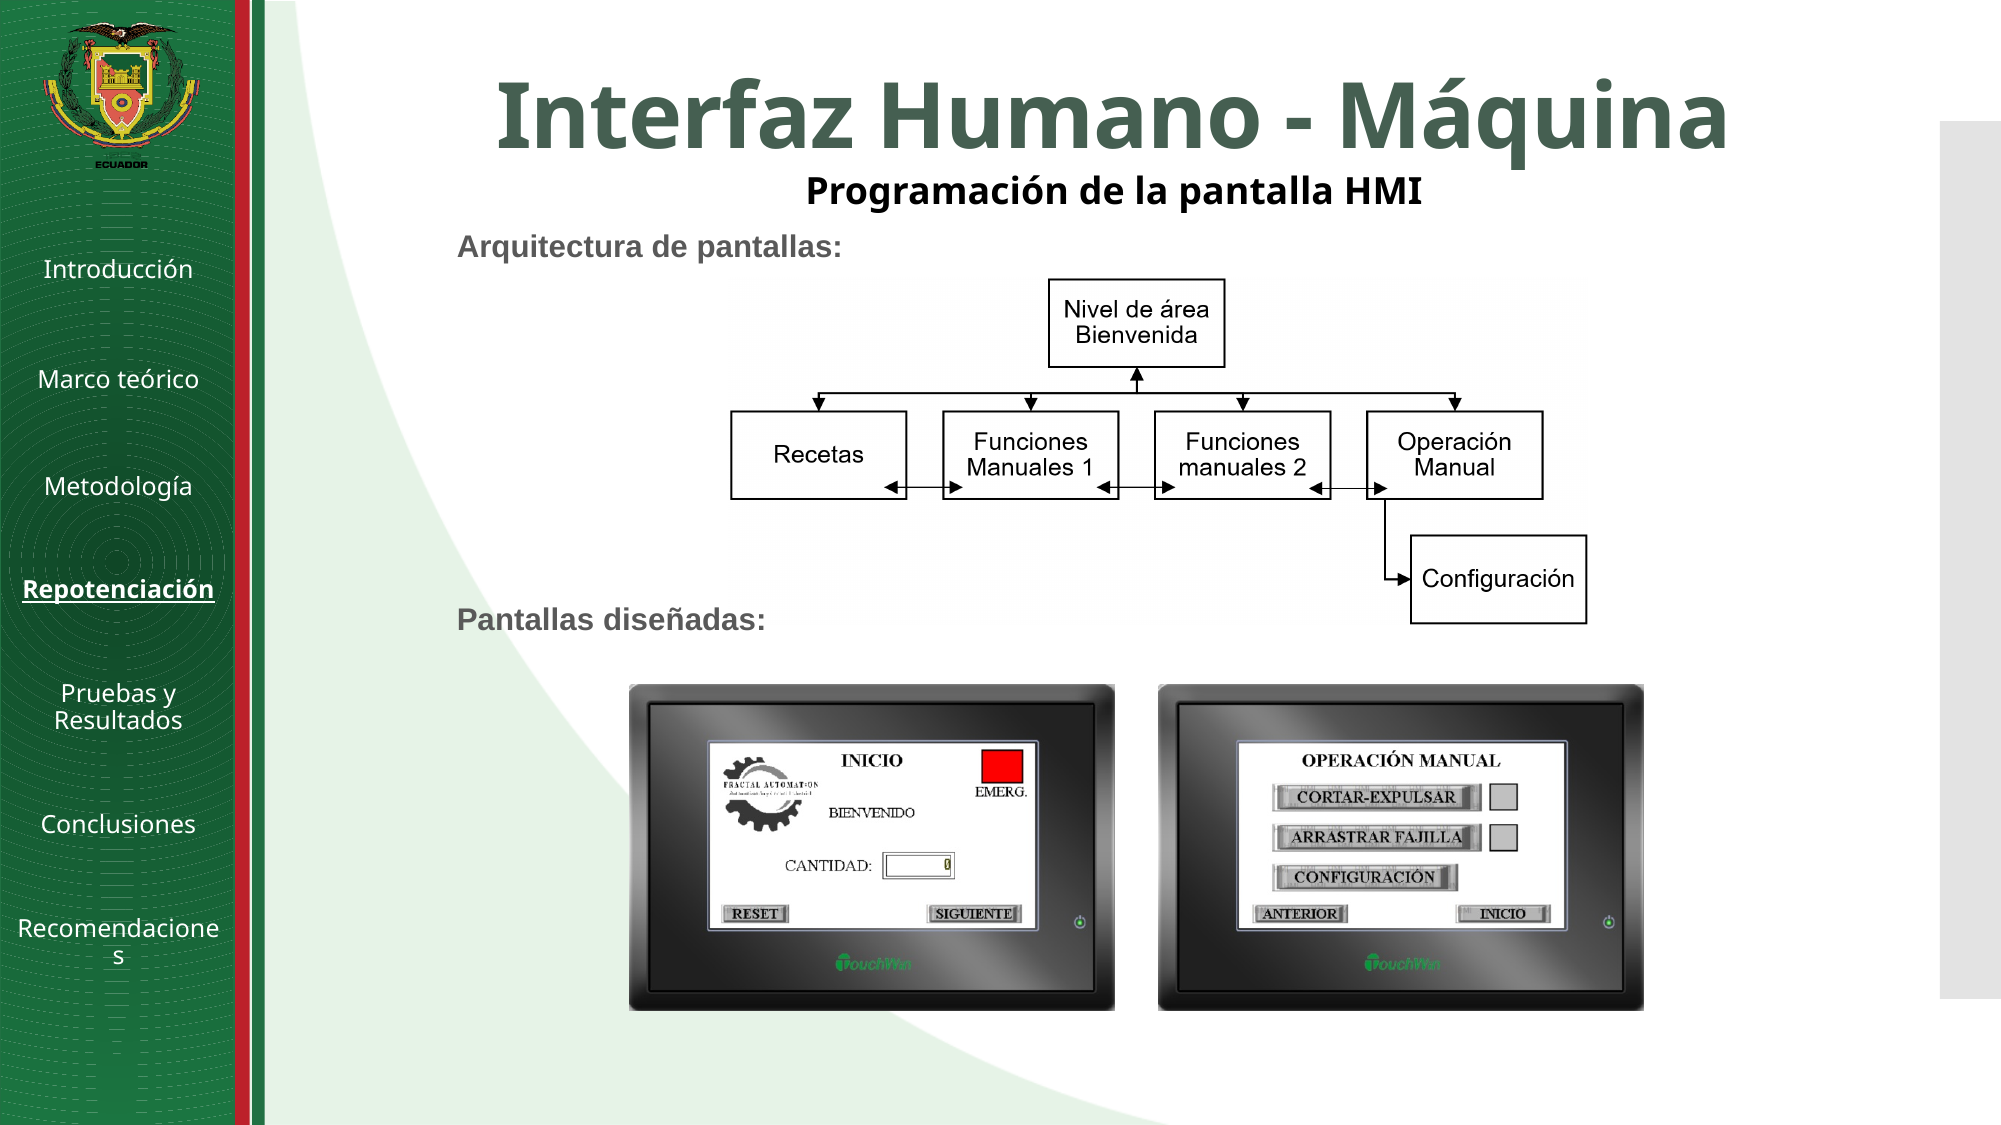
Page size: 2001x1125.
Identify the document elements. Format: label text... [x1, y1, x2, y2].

text_box Pantallas diseñadas: [411, 591, 1905, 750]
text_box Programación de la pantalla HMI [790, 159, 1438, 220]
list Arquitectura de pantallas: [411, 218, 1905, 376]
title Interfaz Humano - Máquina [472, 39, 1757, 197]
text_box Introducción Marco teórico Metodología Repotenciación Pruebas y Resultados Conclusiones Recomendaciones [1, 246, 237, 1064]
picture [265, 2, 1644, 1124]
picture [43, 22, 206, 168]
